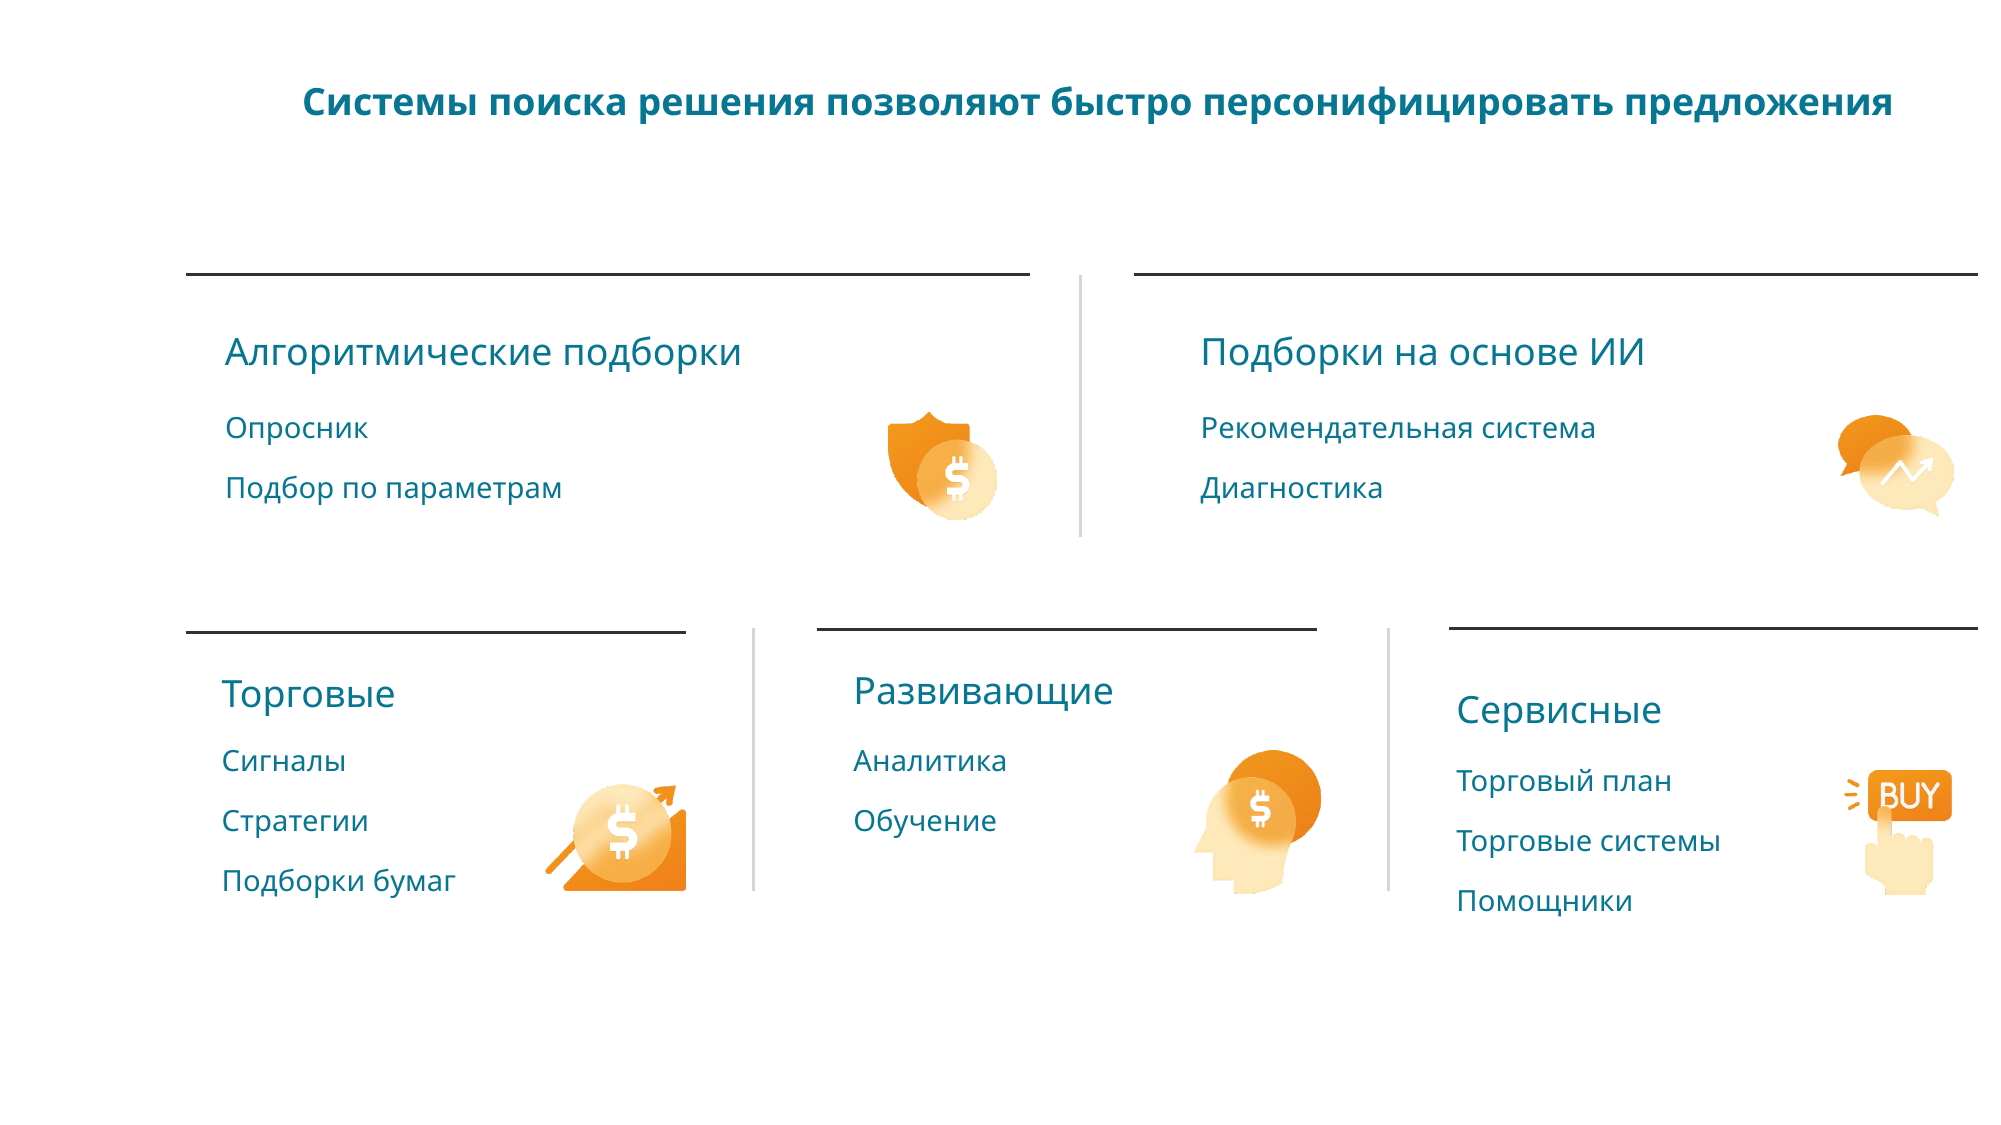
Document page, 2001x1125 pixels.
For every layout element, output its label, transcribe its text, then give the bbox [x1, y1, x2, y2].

text_box Подборки на основе ИИ [1192, 320, 1721, 381]
picture [888, 412, 997, 520]
text_box Торговый план Торговые системы Помощники [1448, 754, 1977, 925]
text_box Рекомендательная система Диагностика [1193, 401, 1721, 512]
text_box Сигналы Стратегии Подборки бумаг [214, 734, 742, 905]
text_box Алгоритмические подборки [217, 320, 947, 381]
text_box Торговые [214, 662, 742, 723]
text_box Опросник Подбор по параметрам [217, 401, 746, 512]
picture [545, 784, 686, 891]
text_box Сервисные [1448, 678, 1977, 739]
picture [1843, 770, 1952, 895]
picture [1838, 415, 1954, 517]
text_box Системы поиска решения позволяют быстро персонифицировать предложения [243, 47, 1955, 131]
text_box Аналитика Обучение [845, 734, 1374, 905]
picture [1192, 750, 1321, 894]
text_box Развивающие [845, 660, 1374, 720]
